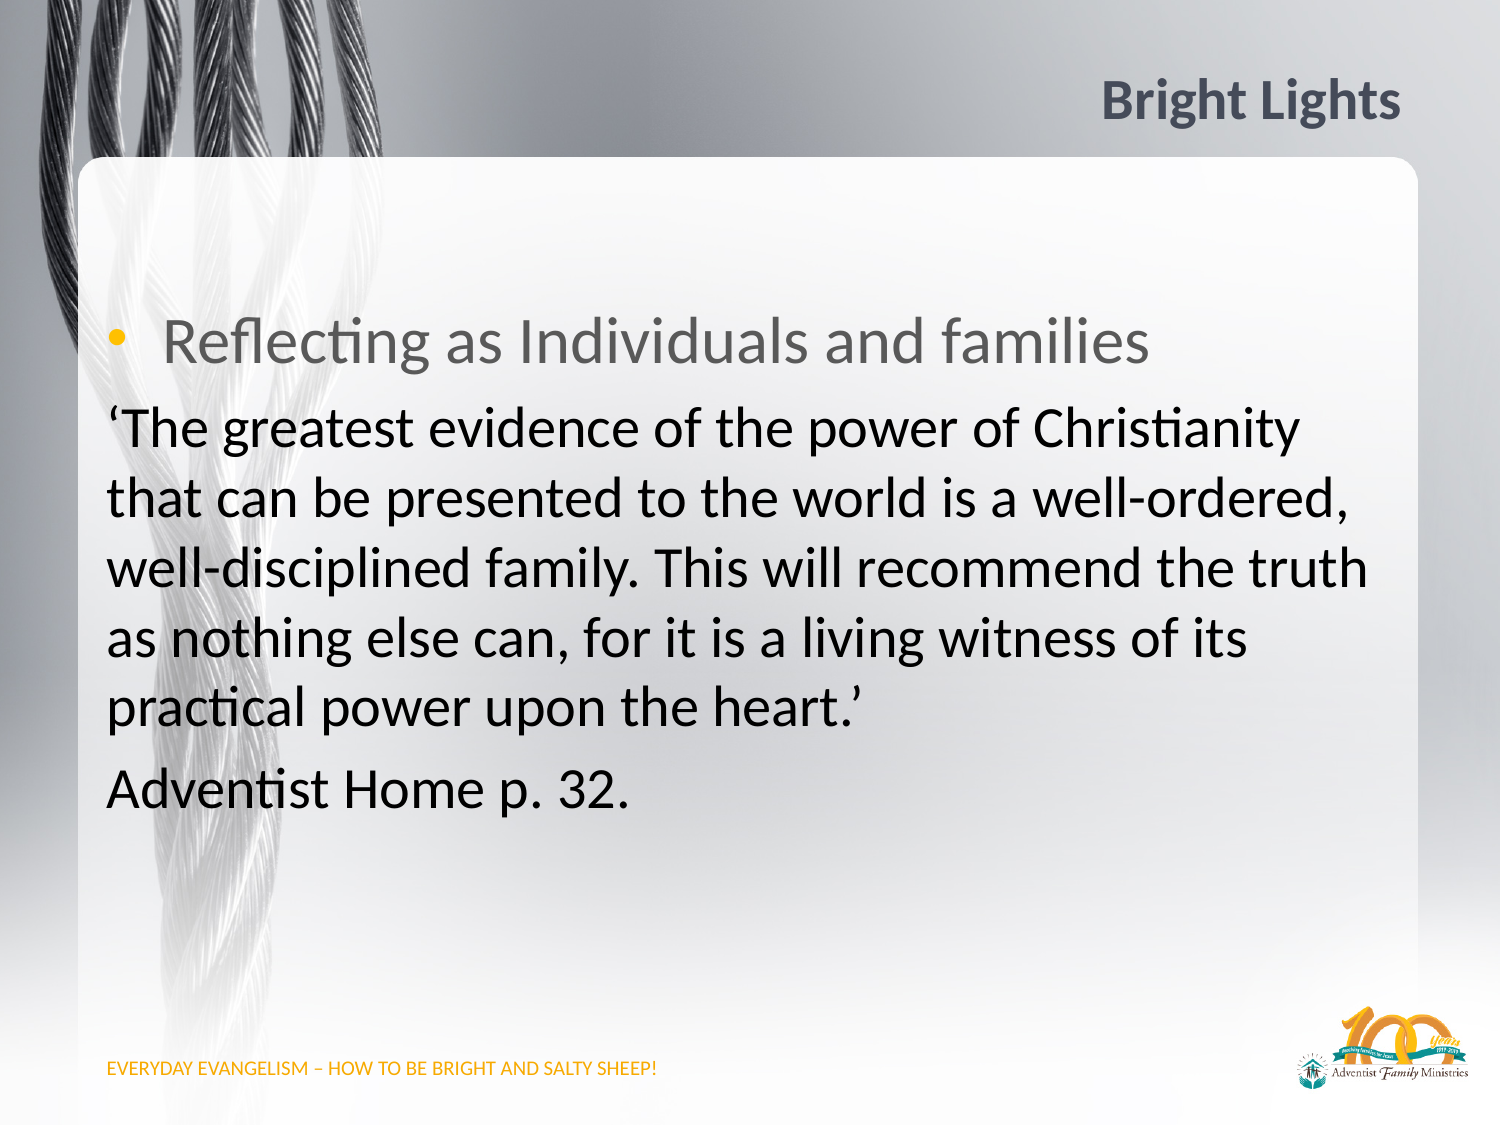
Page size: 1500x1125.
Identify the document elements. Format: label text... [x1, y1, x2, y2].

title Bright Lights [75, 53, 1417, 141]
picture [0, 0, 1500, 1125]
list Reflecting as Individuals and families ‘The greatest evidence of the power of Christianity that can be presented to the world is a well-ordered, well-disciplined family. This will recommend the truth as nothing else can, for it is a living witness of its practical power upon the heart.’ Adventist Home p. 32. [91, 196, 1395, 984]
